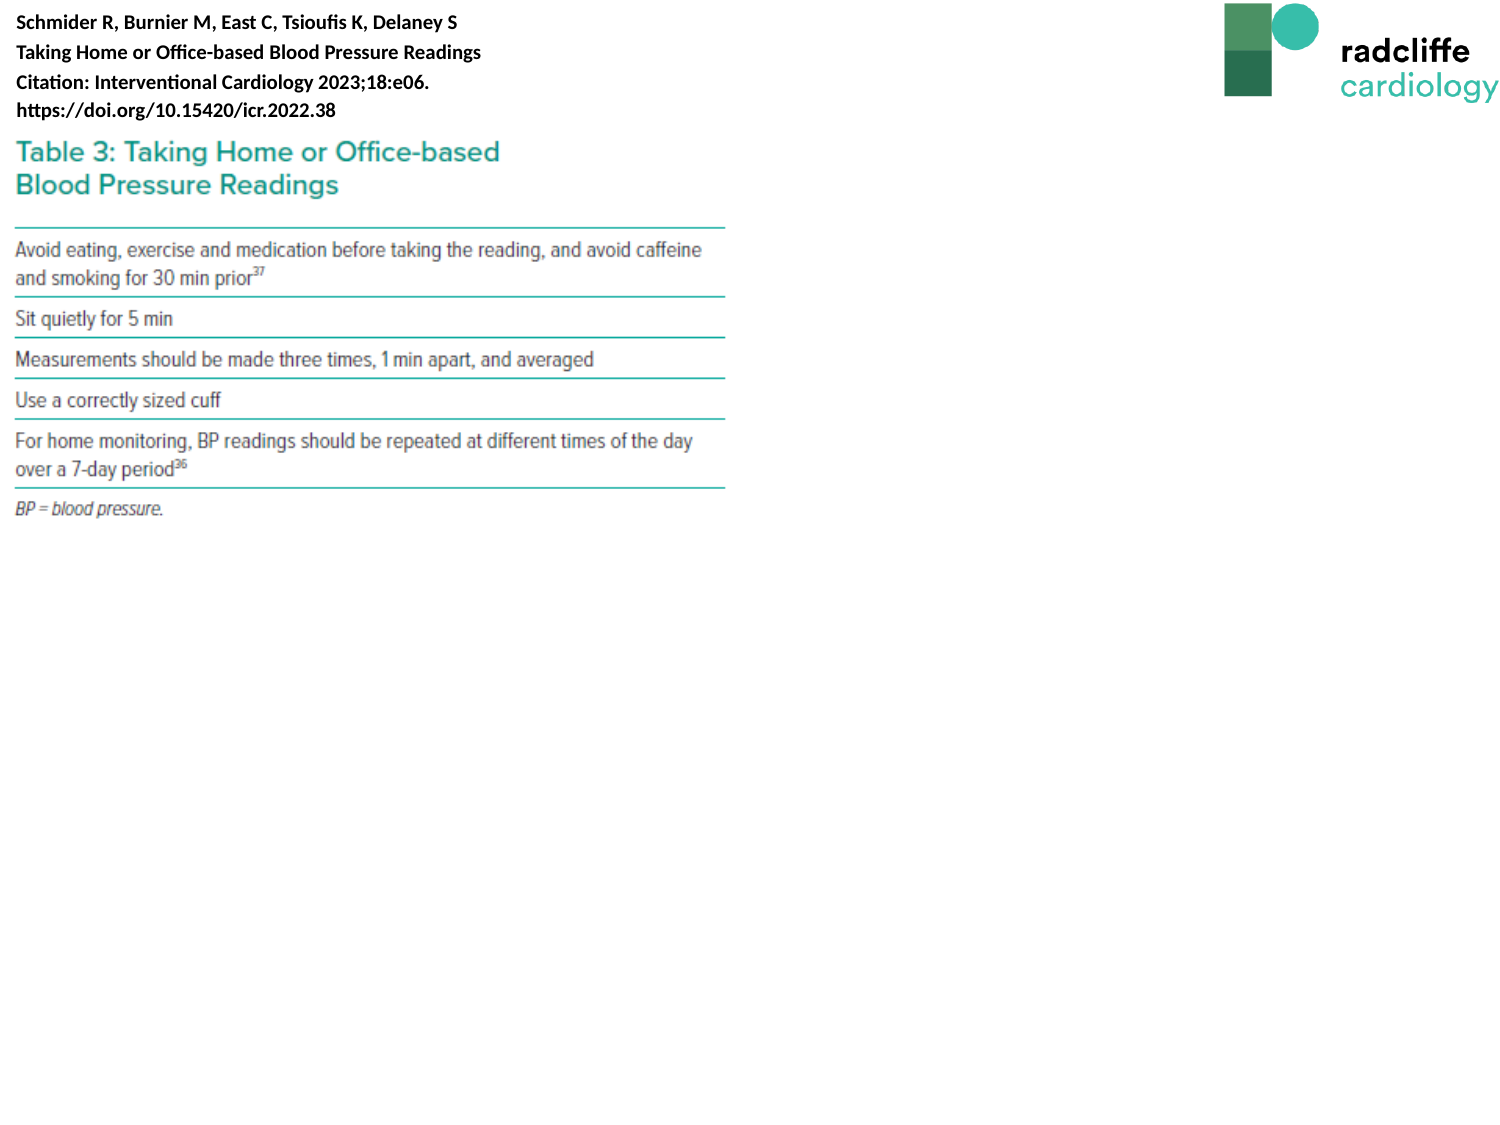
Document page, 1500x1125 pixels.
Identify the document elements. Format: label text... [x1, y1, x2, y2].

picture [1, 124, 738, 537]
text_box Schmider R, Burnier M, East C, Tsioufis K, Delaney S [1, 1, 939, 31]
picture [1224, 1, 1499, 104]
text_box Citation: Interventional Cardiology 2023;18:e06. [1, 60, 1224, 89]
text_box https://doi.org/10.15420/icr.2022.38 [1, 89, 1500, 129]
text_box Taking Home or Office-based Blood Pressure Readings [1, 31, 1224, 60]
